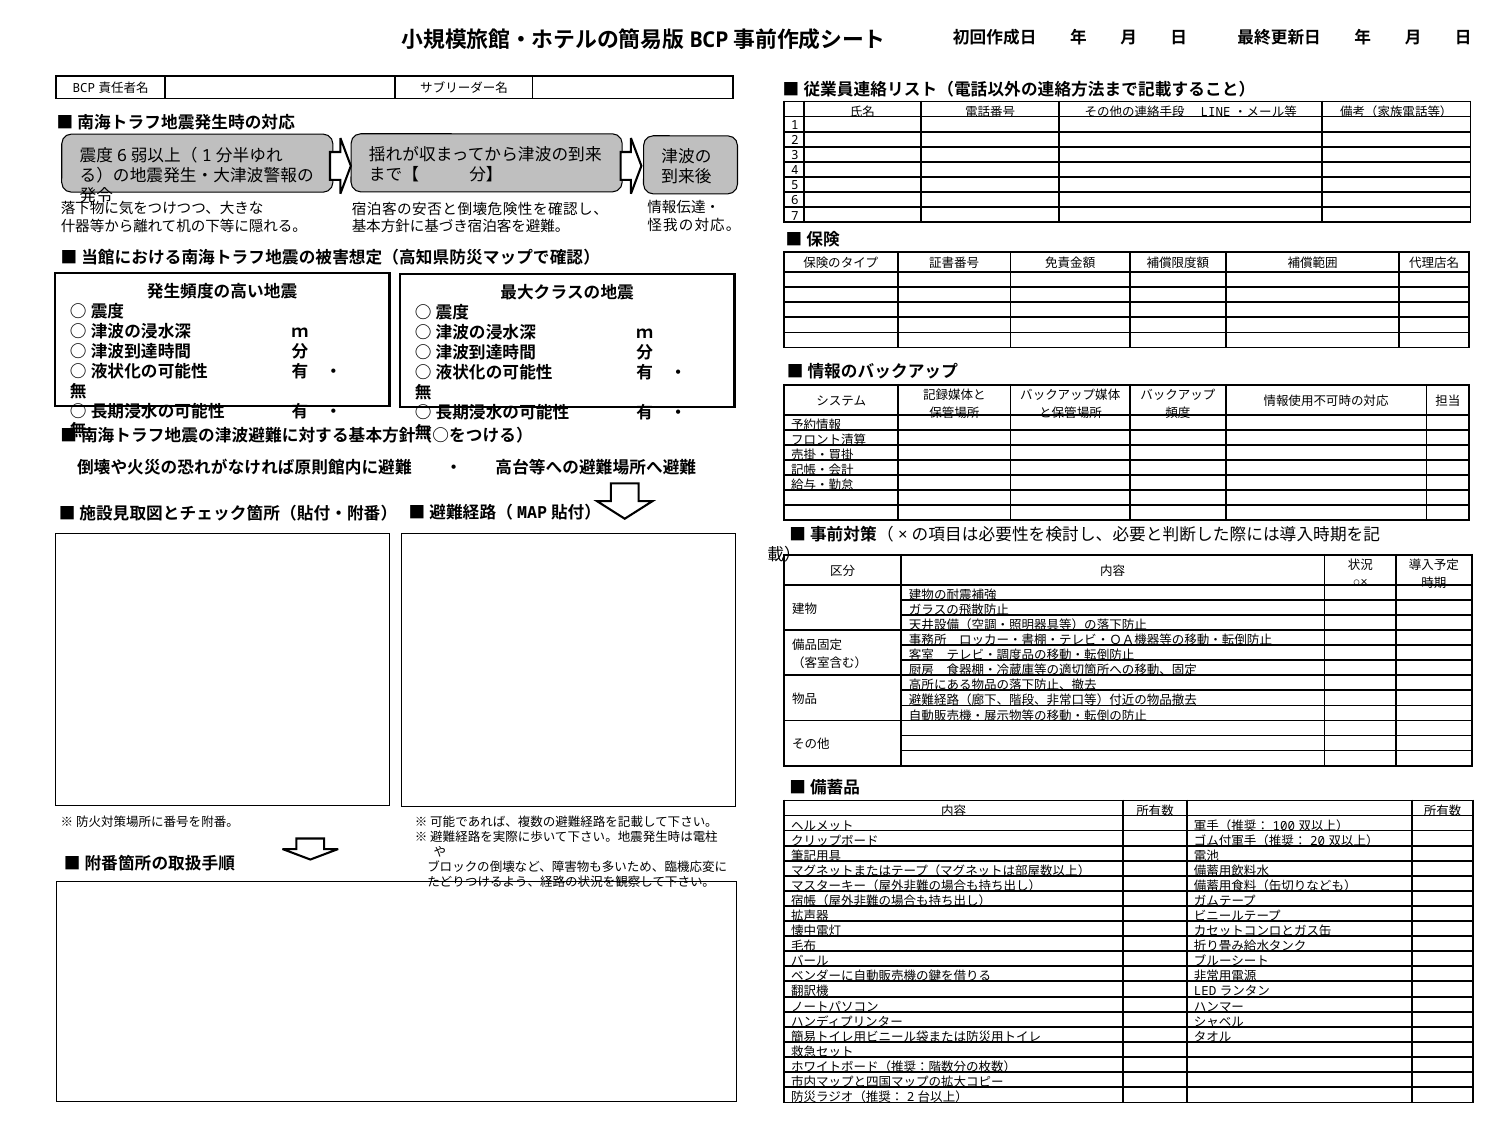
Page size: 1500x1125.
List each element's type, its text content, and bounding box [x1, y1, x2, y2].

table_cell [1323, 163, 1470, 176]
table_cell 筆記用具 [785, 847, 1122, 860]
table_cell [899, 491, 1010, 504]
text_box [619, 140, 643, 195]
table_cell [1400, 288, 1468, 301]
table_cell [785, 273, 897, 286]
table_cell 拡声器 [785, 907, 1122, 920]
table_cell [1413, 1088, 1472, 1102]
table_cell [1400, 318, 1468, 332]
table_cell ハンマー [1188, 998, 1411, 1011]
table_cell [1060, 193, 1321, 206]
table_cell 非常用電源 [1188, 967, 1411, 980]
table_cell 給与・勤怠 [785, 476, 897, 489]
table_cell [1124, 952, 1186, 965]
table_cell [922, 193, 1058, 206]
table_cell [1131, 303, 1225, 316]
table_cell [899, 461, 1010, 474]
table_cell [1323, 193, 1470, 206]
table_cell その他 [785, 721, 900, 765]
table_header 証書番号 [899, 253, 1010, 271]
table_cell 防災ラジオ（推奨：2台以上） [785, 1088, 1122, 1102]
table_cell [1131, 431, 1225, 444]
text_box 津波の到来後 [643, 140, 738, 190]
table_cell 高所にある物品の落下防止、撤去 [902, 676, 1324, 689]
table_header 所有数 [1124, 804, 1186, 815]
table_header [1188, 804, 1411, 815]
text_box ■南海トラフ地震の津波避難に対する基本方針（○をつける） 倒壊や火災の恐れがなければ原則館内に避難 ・ 高台等への避難場所へ避難 [45, 417, 750, 485]
table_cell [1413, 967, 1472, 980]
table_cell 救急セット [785, 1043, 1122, 1056]
table_cell [1124, 907, 1186, 920]
table_cell 予約情報 [785, 416, 897, 429]
table_cell [1397, 631, 1471, 644]
table_cell [1413, 1028, 1472, 1041]
table_cell [1397, 751, 1471, 765]
text_box ■情報のバックアップ [750, 353, 1420, 388]
text_box 小規模旅館・ホテルの簡易版BCP事前作成シート [386, 17, 949, 59]
table_cell [1400, 273, 1468, 286]
table_cell ブルーシート [1188, 952, 1411, 965]
table_header サブリーダー名 [396, 77, 532, 98]
table_cell ホワイトボード（推奨：階数分の枚数） [785, 1058, 1122, 1071]
text_box 宿泊客の安否と倒壊危険性を確認し、基本方針に基づき宿泊客を避難。 [337, 192, 609, 243]
text_box ■附番箇所の取扱手順 [49, 845, 289, 881]
table_cell [1413, 1013, 1472, 1026]
text_box [328, 140, 352, 195]
table_cell 客室 テレビ・調度品の移動・転倒防止 [902, 646, 1324, 659]
table_cell [1323, 117, 1470, 131]
table_header 区分 [785, 571, 900, 584]
table_cell [1124, 892, 1186, 905]
table_cell [1131, 461, 1225, 474]
table_header 免責金額 [1011, 253, 1129, 271]
table_cell 2 [785, 133, 803, 146]
table_cell [1325, 721, 1395, 735]
table_cell [805, 117, 920, 131]
table_cell 売掛・買掛 [785, 446, 897, 459]
table_cell [1325, 706, 1395, 720]
table_cell [1427, 446, 1468, 459]
table_cell [1011, 333, 1129, 347]
table_cell 簡易トイレ用ビニール袋または防災用トイレ [785, 1028, 1122, 1041]
table_header 氏名 [805, 102, 920, 116]
table_header 所有数 [1413, 801, 1472, 815]
text_box 揺れが収まってから津波の到来まで【 分】 [351, 140, 623, 192]
text_box [56, 881, 737, 1102]
table_cell [1124, 937, 1186, 950]
table_cell [1413, 1073, 1472, 1086]
table_header システム [785, 388, 897, 414]
table_cell [1397, 616, 1471, 629]
table_cell [785, 506, 897, 519]
table_cell [1413, 937, 1472, 950]
table_cell タオル [1188, 1028, 1411, 1041]
table_header 導入予定時期 [1397, 556, 1471, 584]
table_cell [1325, 631, 1395, 644]
table_cell 天井設備（空調・照明器具等）の落下防止 [902, 616, 1324, 629]
table_header 状況 ○× [1325, 571, 1395, 584]
table_cell [1323, 178, 1470, 191]
table_cell [1124, 1073, 1186, 1086]
table_cell [1325, 691, 1395, 705]
table_cell [899, 416, 1010, 429]
table_cell [899, 303, 1010, 316]
table_cell [1060, 163, 1321, 176]
table_cell [1124, 877, 1186, 890]
table_cell [1397, 691, 1471, 705]
table_cell [1011, 288, 1129, 301]
table_cell [899, 288, 1010, 301]
table_cell [1011, 476, 1129, 489]
table_header 内容 [902, 571, 1324, 584]
table_cell [1325, 601, 1395, 614]
table_cell [1131, 333, 1225, 347]
table_cell [1325, 616, 1395, 629]
table_cell 厨房 食器棚・冷蔵庫等の適切箇所への移動、固定 [902, 661, 1324, 674]
table_cell シャベル [1188, 1013, 1411, 1026]
text_box [593, 482, 657, 520]
text_box [54, 533, 391, 806]
table_cell [1227, 333, 1398, 347]
table_cell [1325, 751, 1395, 765]
table_cell ハンディプリンター [785, 1013, 1122, 1026]
table_cell 軍手（推奨：100双以上） [1188, 816, 1411, 830]
table_cell [899, 333, 1010, 347]
table_cell [785, 303, 897, 316]
table_cell 備蓄用飲料水 [1188, 862, 1411, 875]
table_cell [1060, 117, 1321, 131]
table_cell ガムテープ [1188, 892, 1411, 905]
table_cell [1227, 318, 1398, 332]
table_cell [1124, 816, 1186, 830]
table_cell [1124, 1058, 1186, 1071]
table_cell 宿帳（屋外非難の場合も持ち出し） [785, 892, 1122, 905]
text_box ■避難経路（MAP貼付） [393, 494, 704, 530]
table_cell 市内マップと四国マップの拡大コピー [785, 1073, 1122, 1086]
table_cell [785, 288, 897, 301]
table_cell [1011, 446, 1129, 459]
table_cell [805, 133, 920, 146]
table_cell [1325, 646, 1395, 659]
table_cell [1131, 491, 1225, 504]
table_cell カセットコンロとガス缶 [1188, 922, 1411, 935]
table_cell 避難経路（廊下、階段、非常口等）付近の物品撤去 [902, 691, 1324, 705]
table_cell [922, 148, 1058, 161]
text_box ■従業員連絡リスト（電話以外の連絡方法まで記載すること） [767, 71, 1271, 107]
text_box ■当館における南海トラフ地震の被害想定（高知県防災マップで確認） [45, 239, 642, 275]
table_cell 事務所 ロッカー・書棚・テレビ・ＯＡ機器等の移動・転倒防止 [902, 631, 1324, 644]
table_cell [1325, 676, 1395, 689]
text_box ■事前対策（×の項目は必要性を検討し、必要と判断した際には導入時期を記載） [752, 515, 1422, 571]
table_cell [1227, 446, 1426, 459]
table_header 備考（家族電話等） [1323, 102, 1470, 116]
table_cell [1400, 303, 1468, 316]
table_cell [1427, 416, 1468, 429]
text_box ※防火対策場所に番号を附番。 [45, 806, 390, 837]
text_box ■保険 [770, 221, 1472, 256]
table_cell [1011, 273, 1129, 286]
table_cell [1427, 431, 1468, 444]
table_cell [1227, 461, 1426, 474]
table_cell [1413, 831, 1472, 845]
table_cell [1323, 133, 1470, 146]
table_header 情報使用不可時の対応 [1227, 386, 1426, 414]
table_cell [1011, 318, 1129, 332]
table_cell 電池 [1188, 847, 1411, 860]
table_cell 折り畳み給水タンク [1188, 937, 1411, 950]
table_cell [1188, 1043, 1411, 1056]
table_cell [1427, 461, 1468, 474]
table_cell [1131, 318, 1225, 332]
table_cell [1124, 982, 1186, 996]
table_cell 毛布 [785, 937, 1122, 950]
table_cell [785, 491, 897, 504]
table_cell [1124, 831, 1186, 845]
table_cell [899, 476, 1010, 489]
table_header 補償限度額 [1131, 253, 1225, 271]
table_cell 自動販売機・展示物等の移動・転倒の防止 [902, 706, 1324, 720]
table_cell [1131, 416, 1225, 429]
table_cell [1131, 476, 1225, 489]
text_box 落下物に気をつけつつ、大きな 什器等から離れて机の下等に隠れる。 [46, 191, 339, 242]
table_cell [1011, 303, 1129, 316]
table_header [785, 102, 803, 116]
table_header その他の連絡手段 LINE・メール等 [1060, 102, 1321, 116]
table_cell [1325, 586, 1395, 599]
table_header 保険のタイプ [785, 253, 897, 271]
table_cell [1060, 208, 1321, 221]
table_cell [1413, 847, 1472, 860]
table_cell 建物 [785, 586, 900, 629]
table_cell [1131, 506, 1225, 519]
text_box [401, 533, 736, 807]
table_cell [1188, 1088, 1411, 1102]
table_header [166, 77, 394, 98]
table_cell [1124, 1028, 1186, 1041]
table_cell フロント清算 [785, 431, 897, 444]
table_cell ビニールテープ [1188, 907, 1411, 920]
table_cell [1227, 491, 1426, 504]
table_cell [1011, 506, 1129, 519]
table_cell [922, 208, 1058, 221]
table_cell [1131, 288, 1225, 301]
table_cell 備蓄用食料（缶切りなども） [1188, 877, 1411, 890]
table_cell [1397, 601, 1471, 614]
table_cell [1227, 416, 1426, 429]
table_cell [1323, 148, 1470, 161]
table_cell ノートパソコン [785, 998, 1122, 1011]
table_cell 6 [785, 193, 803, 206]
table_cell [1124, 1013, 1186, 1026]
table_cell [1124, 847, 1186, 860]
table_cell [1397, 736, 1471, 750]
text_box 最大クラスの地震 ○震度 ○津波の浸水深 ｍ ○津波到達時間 分 ○液状化の可能性 有 ・ 無 ○長期浸水の可能性 有 ・ 無 [399, 274, 735, 408]
table_cell [1227, 506, 1426, 519]
table_cell [1413, 922, 1472, 935]
table_cell 備品固定 （客室含む） [785, 631, 900, 674]
table_cell 物品 [785, 676, 900, 720]
text_box ■施設見取図とチェック箇所（貼付・附番） [18, 495, 422, 530]
text_box ■備蓄品 [752, 768, 1422, 804]
table_cell [1400, 333, 1468, 347]
text_box 発生頻度の高い地震 ○震度 ○津波の浸水深 ｍ ○津波到達時間 分 ○液状化の可能性 有 ・ 無 ○長期浸水の可能性 有 ・ 無 [55, 275, 390, 407]
text_box 初回作成日 年 月 日 最終更新日 年 月 日 [937, 19, 1500, 55]
table_cell [1397, 676, 1471, 689]
table_cell [1011, 431, 1129, 444]
table_cell [1413, 816, 1472, 830]
table_cell [1131, 446, 1225, 459]
table_cell [902, 751, 1324, 765]
table_cell [1227, 273, 1398, 286]
table_cell [1124, 998, 1186, 1011]
table_cell [805, 148, 920, 161]
table_cell ゴム付軍手（推奨：20双以上） [1188, 831, 1411, 845]
table_cell [1413, 907, 1472, 920]
table_cell [1227, 431, 1426, 444]
table_cell 3 [785, 148, 803, 161]
table_cell [1323, 208, 1470, 221]
table_cell [1060, 178, 1321, 191]
table_cell [1413, 1058, 1472, 1071]
table_cell [922, 163, 1058, 176]
table_cell [1325, 661, 1395, 674]
table_cell [1397, 721, 1471, 735]
table_cell [1131, 273, 1225, 286]
table_cell [1060, 133, 1321, 146]
table_cell [899, 446, 1010, 459]
table_cell LEDランタン [1188, 982, 1411, 996]
table_cell [805, 178, 920, 191]
table_cell [1413, 877, 1472, 890]
table_cell [1427, 476, 1468, 489]
table_cell [1188, 1058, 1411, 1071]
table_header 記録媒体と 保管場所 [899, 388, 1010, 414]
table_header 担当 [1427, 386, 1468, 414]
table_cell [1397, 646, 1471, 659]
table_cell [1427, 491, 1468, 504]
table_cell 5 [785, 178, 803, 191]
table_cell [1060, 148, 1321, 161]
table_cell [785, 333, 897, 347]
table_cell 懐中電灯 [785, 922, 1122, 935]
table_cell [899, 318, 1010, 332]
table_cell [805, 163, 920, 176]
table_cell マグネットまたはテープ（マグネットは部屋数以上） [785, 862, 1122, 875]
table_cell [1124, 922, 1186, 935]
table_cell [922, 178, 1058, 191]
table_cell 翻訳機 [785, 982, 1122, 996]
table_header 電話番号 [922, 102, 1058, 116]
table_cell [1227, 303, 1398, 316]
table_cell 建物の耐震補強 [902, 586, 1324, 599]
table_cell バール [785, 952, 1122, 965]
table_cell [1397, 706, 1471, 720]
table_cell [785, 318, 897, 332]
table_cell [1011, 461, 1129, 474]
table_header バックアップ媒体と保管場所 [1011, 388, 1129, 414]
table_header 補償範囲 [1227, 253, 1398, 271]
table_cell [1413, 952, 1472, 965]
table_cell [1011, 416, 1129, 429]
table_header BCP責任者名 [57, 77, 164, 98]
table_cell [1227, 288, 1398, 301]
table_header [533, 77, 732, 98]
table_cell [1227, 476, 1426, 489]
table_cell [902, 721, 1324, 735]
table_cell [1413, 892, 1472, 905]
table_header バックアップ 頻度 [1131, 388, 1225, 414]
text_box [282, 837, 339, 861]
table_cell [899, 431, 1010, 444]
table_cell [899, 273, 1010, 286]
table_cell 4 [785, 163, 803, 176]
table_cell ガラスの飛散防止 [902, 601, 1324, 614]
table_header 内容 [785, 804, 1122, 815]
table_cell 1 [785, 117, 803, 131]
table_header 代理店名 [1400, 253, 1468, 271]
table_cell [1124, 1043, 1186, 1056]
table_cell [1011, 491, 1129, 504]
table_cell [1124, 967, 1186, 980]
table_cell [805, 193, 920, 206]
table_cell ベンダーに自動販売機の鍵を借りる [785, 967, 1122, 980]
table_cell [922, 133, 1058, 146]
table_cell [1124, 862, 1186, 875]
table_cell [1397, 661, 1471, 674]
table_cell [1325, 736, 1395, 750]
table_cell 記帳・会計 [785, 461, 897, 474]
table_cell ヘルメット [785, 816, 1122, 830]
table_cell [902, 736, 1324, 750]
text_box 震度6弱以上（1分半ゆれる）の地震発生・大津波警報の発令 [61, 140, 333, 191]
table_cell クリップボード [785, 831, 1122, 845]
table_cell [899, 506, 1010, 519]
table_cell [1413, 862, 1472, 875]
table_cell [1188, 1073, 1411, 1086]
table_cell [1397, 586, 1471, 599]
table_cell [1413, 1043, 1472, 1056]
text_box 情報伝達・ 怪我の対応。 [632, 190, 741, 241]
table_cell [1413, 998, 1472, 1011]
table_cell 7 [785, 208, 803, 221]
text_box ■南海トラフ地震発生時の対応 [41, 104, 769, 140]
table_cell [1124, 1088, 1186, 1102]
table_cell [805, 208, 920, 221]
table_cell [922, 117, 1058, 131]
table_cell [1427, 506, 1468, 519]
table_cell マスターキー（屋外非難の場合も持ち出し） [785, 877, 1122, 890]
text_box ※可能であれば、複数の避難経路を記載して下さい。 ※避難経路を実際に歩いて下さい。地震発生時は電柱や ブロックの倒壊など、障害物も多いため、臨機応変に たどりつけるよう、経路の状況を観察して下さい。 [399, 806, 744, 897]
table_cell [1413, 982, 1472, 996]
